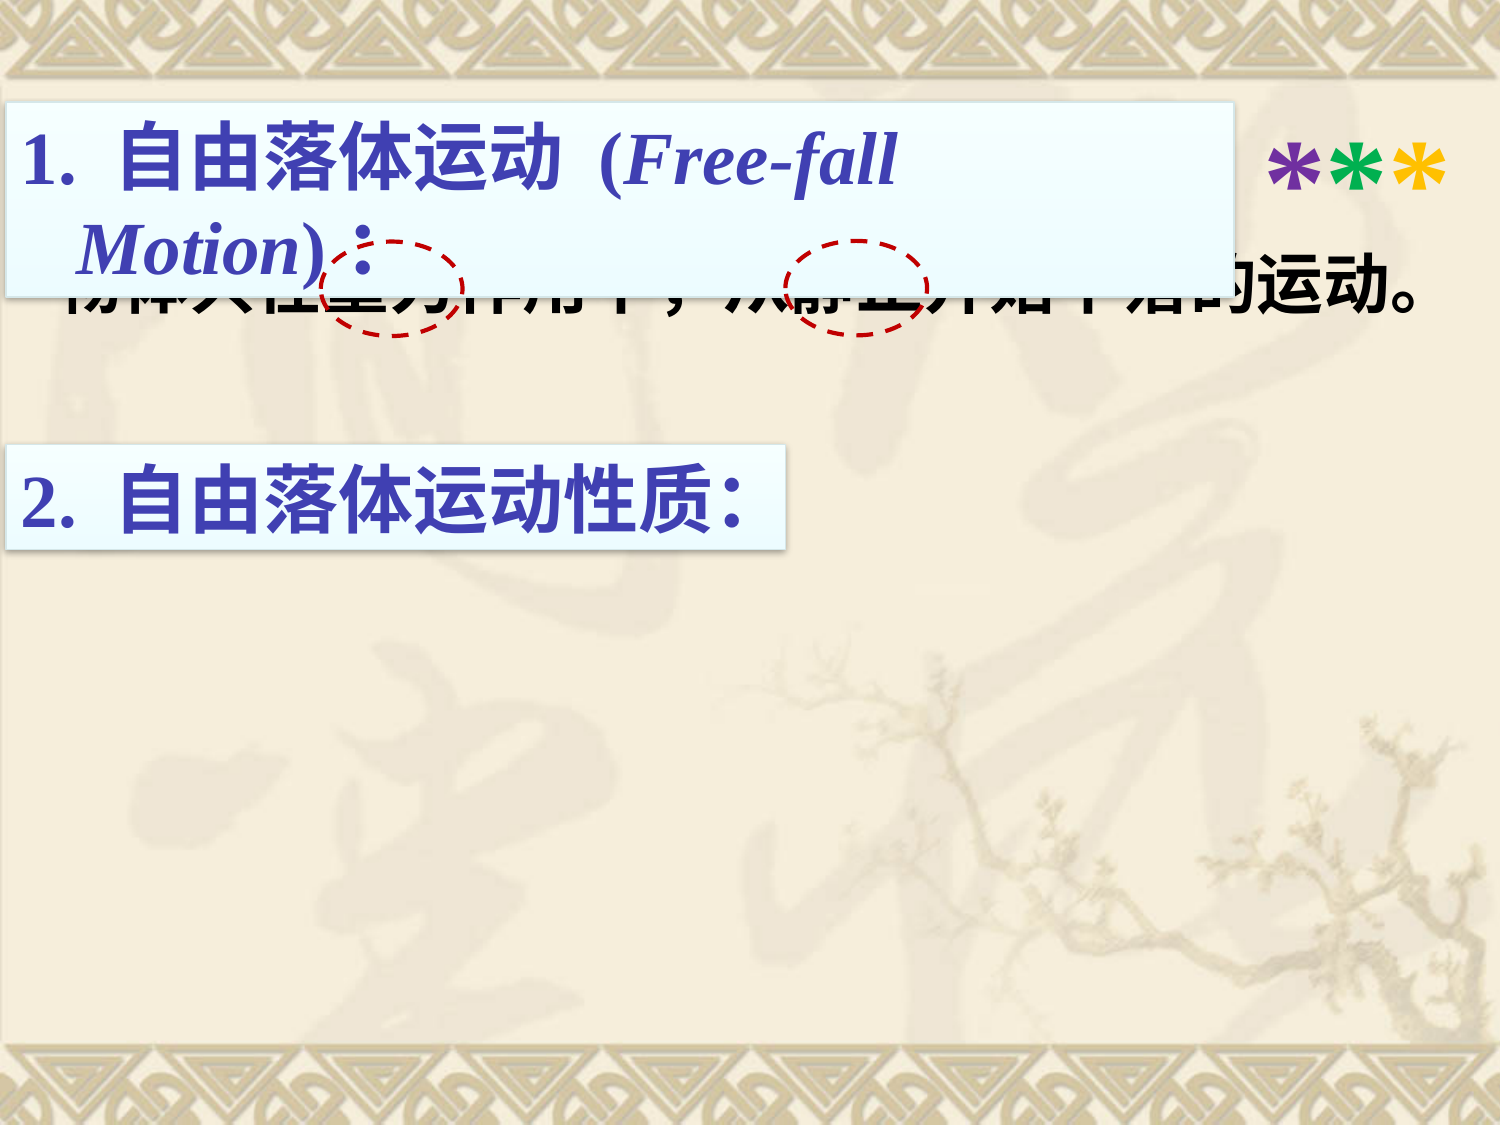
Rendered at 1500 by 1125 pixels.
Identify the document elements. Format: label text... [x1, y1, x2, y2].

text_box 2. 自由落体运动性质： [5, 444, 786, 550]
text_box [318, 239, 465, 339]
text_box *** [1248, 48, 1500, 259]
text_box 1. 自由落体运动 (Free-fall Motion)： [5, 101, 1235, 298]
list 物体只在重力作用下，从静止开始下落的运动。 [40, 234, 1448, 365]
picture [0, 0, 1500, 1125]
text_box [783, 238, 930, 338]
